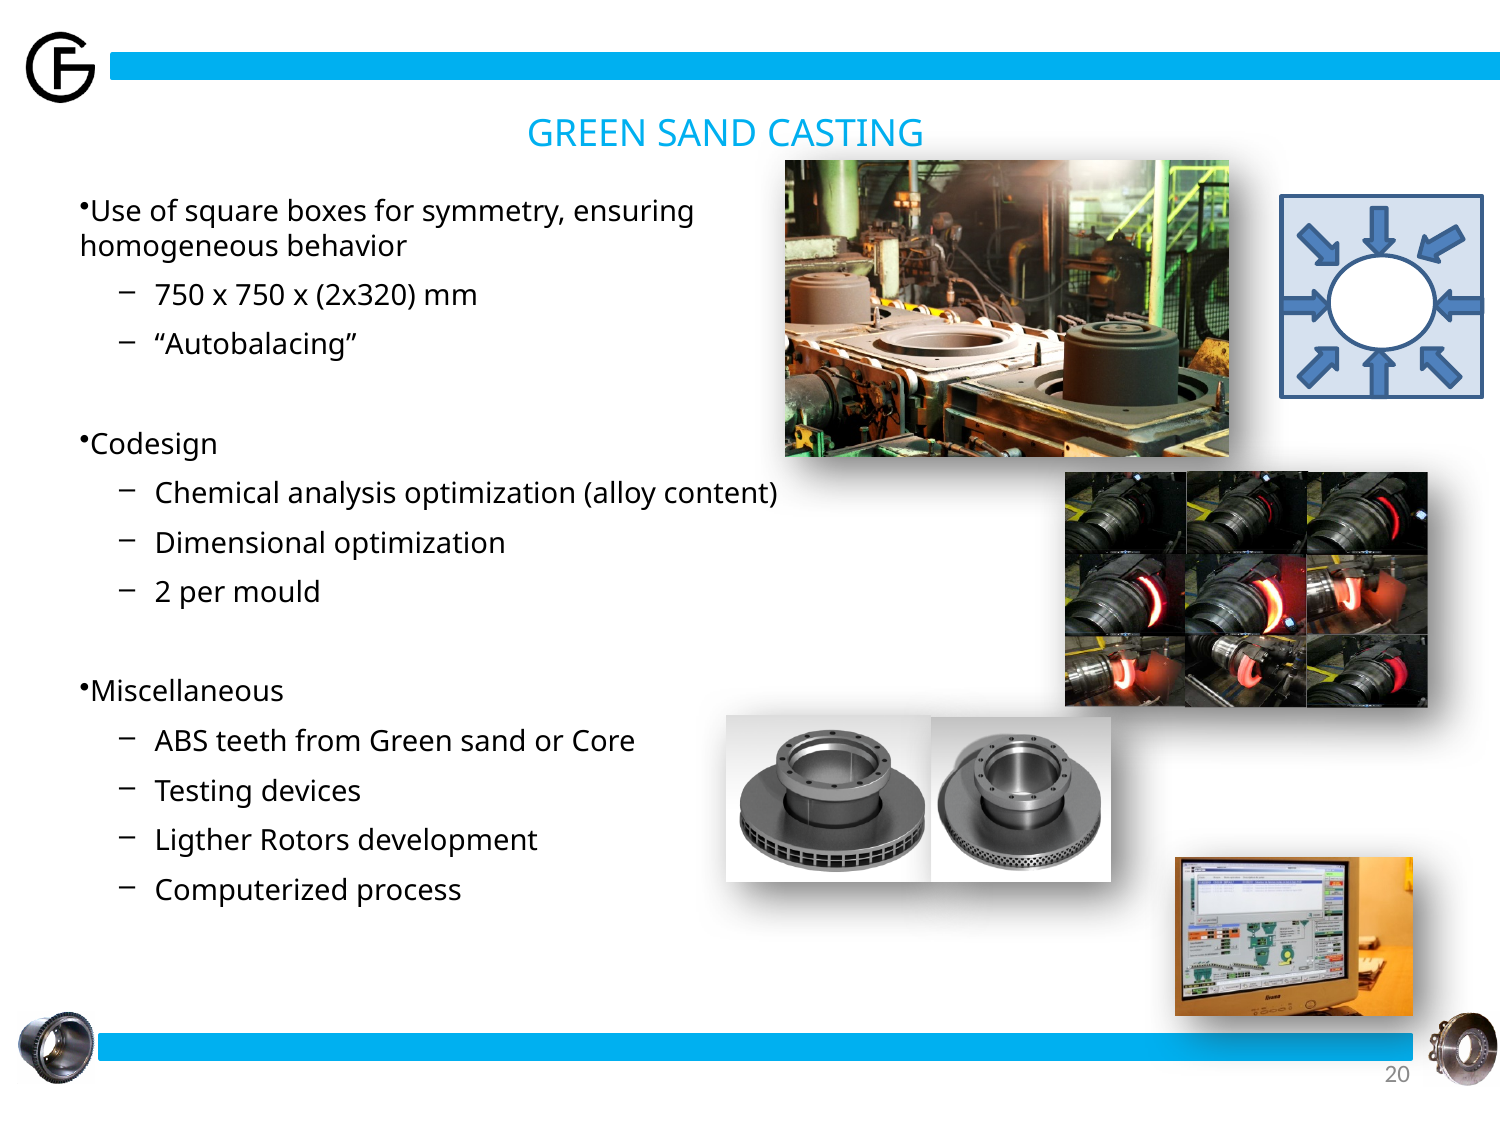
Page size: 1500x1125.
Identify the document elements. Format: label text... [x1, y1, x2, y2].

picture [1422, 1011, 1500, 1087]
text_box [1416, 224, 1466, 264]
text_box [726, 715, 1111, 882]
picture [0, 18, 213, 117]
text_box [1433, 288, 1485, 323]
text_box [1279, 288, 1331, 323]
text_box [1362, 205, 1396, 258]
text_box [100, 1033, 1197, 1061]
text_box [1362, 347, 1396, 400]
text_box [1279, 194, 1484, 299]
text_box [1386, 312, 1484, 399]
text_box Use of square boxes for symmetry, ensuring homogeneous behavior 750 x 750 x (2x320) mm “Autobalacing” Codesign Chemical analysis optimization (alloy content) Dimensional optimization 2 per mould Miscellaneous ABS teeth from Green sand or Core Testing devices Ligther Rotors development Computerized process [64, 184, 904, 970]
picture [785, 160, 1229, 457]
text_box [1296, 346, 1340, 390]
text_box [1419, 346, 1463, 390]
text_box [1279, 312, 1373, 399]
slide_number 20 [1074, 1061, 1425, 1103]
picture [1065, 471, 1428, 709]
text_box [217, 52, 1500, 80]
picture [17, 1011, 95, 1084]
picture [1174, 857, 1413, 1017]
text_box [1326, 253, 1437, 352]
text_box [1296, 222, 1340, 266]
text_box GREEN SAND CASTING [0, 101, 1458, 256]
